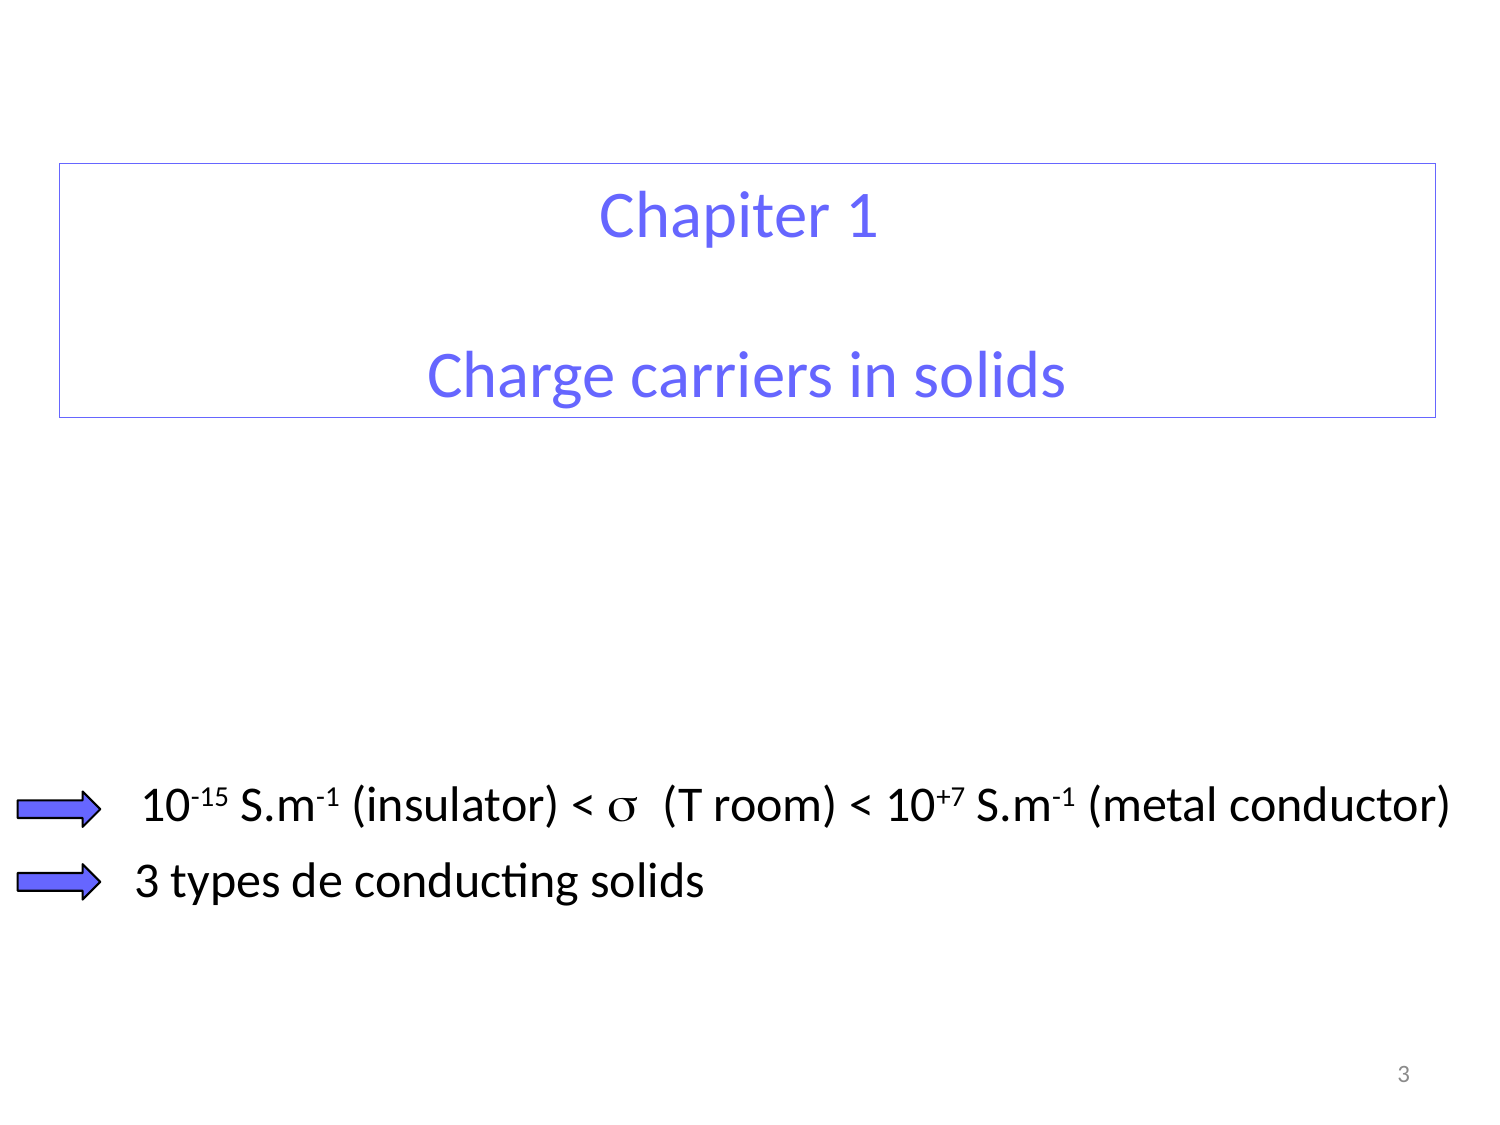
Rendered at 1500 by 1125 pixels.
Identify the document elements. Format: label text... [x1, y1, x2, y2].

text_box [15, 862, 103, 902]
slide_number 3 [1074, 1042, 1425, 1103]
text_box 10-15 S.m-1 (insulator) < s (T room) < 10+7 S.m-1 (metal conductor) [0, 704, 1500, 839]
text_box 3 types de conducting solids [119, 840, 775, 916]
text_box [15, 789, 103, 829]
text_box Chapiter 1 Charge carriers in solids [59, 163, 1436, 418]
